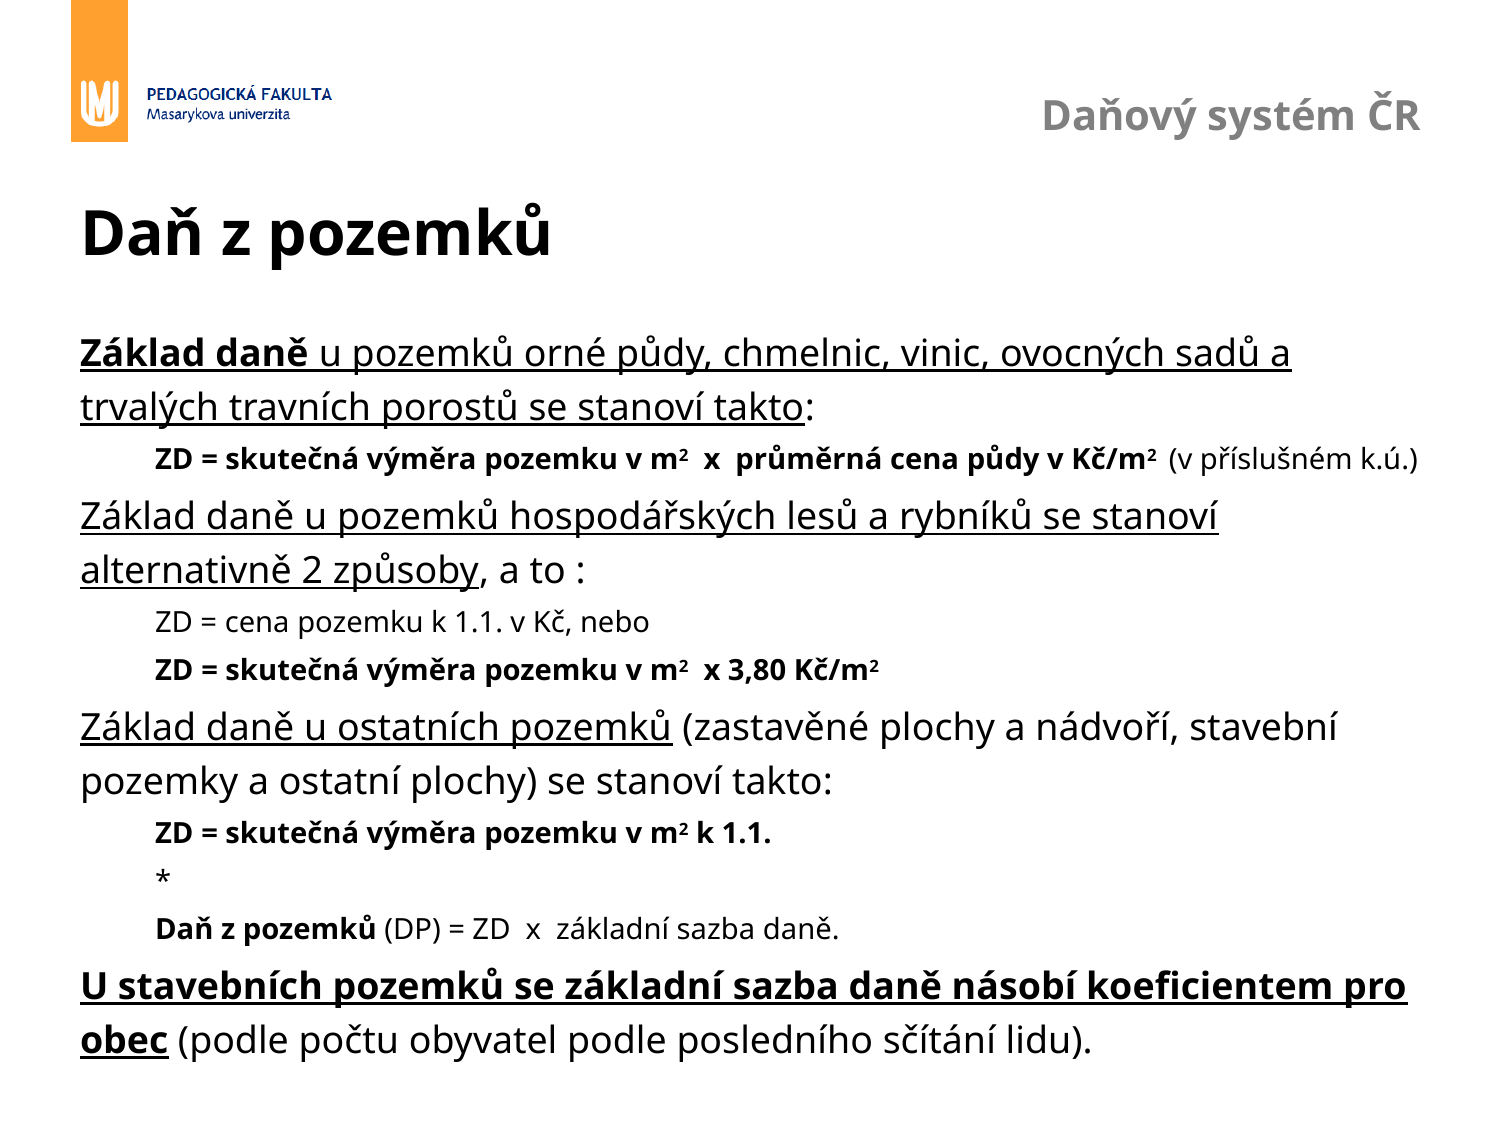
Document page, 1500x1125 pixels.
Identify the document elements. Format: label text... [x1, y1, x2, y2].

text_box Daňový systém ČR [491, 30, 1437, 149]
picture [0, 0, 381, 148]
text_box Daň z pozemků [64, 171, 1436, 290]
text_box Základ daně u pozemků orné půdy, chmelnic, vinic, ovocných sadů a trvalých travních porostů se stanoví takto: ZD = skutečná výměra pozemku v m2 x průměrná cena půdy v Kč/m2 (v příslušném k.ú.) Základ daně u pozemků hospodářských lesů a rybníků se stanoví alternativně 2 způsoby, a to : ZD = cena pozemku k 1.1. v Kč, nebo ZD = skutečná výměra pozemku v m2 x 3,80 Kč/m2 Základ daně u ostatních pozemků (zastavěné plochy a nádvoří, stavební pozemky a ostatní plochy) se stanoví takto: ZD = skutečná výměra pozemku v m2 k 1.1. * Daň z pozemků (DP) = ZD x základní sazba daně. U stavebních pozemků se základní sazba daně násobí koeficientem pro obec (podle počtu obyvatel podle posledního sčítání lidu). [64, 312, 1436, 1065]
